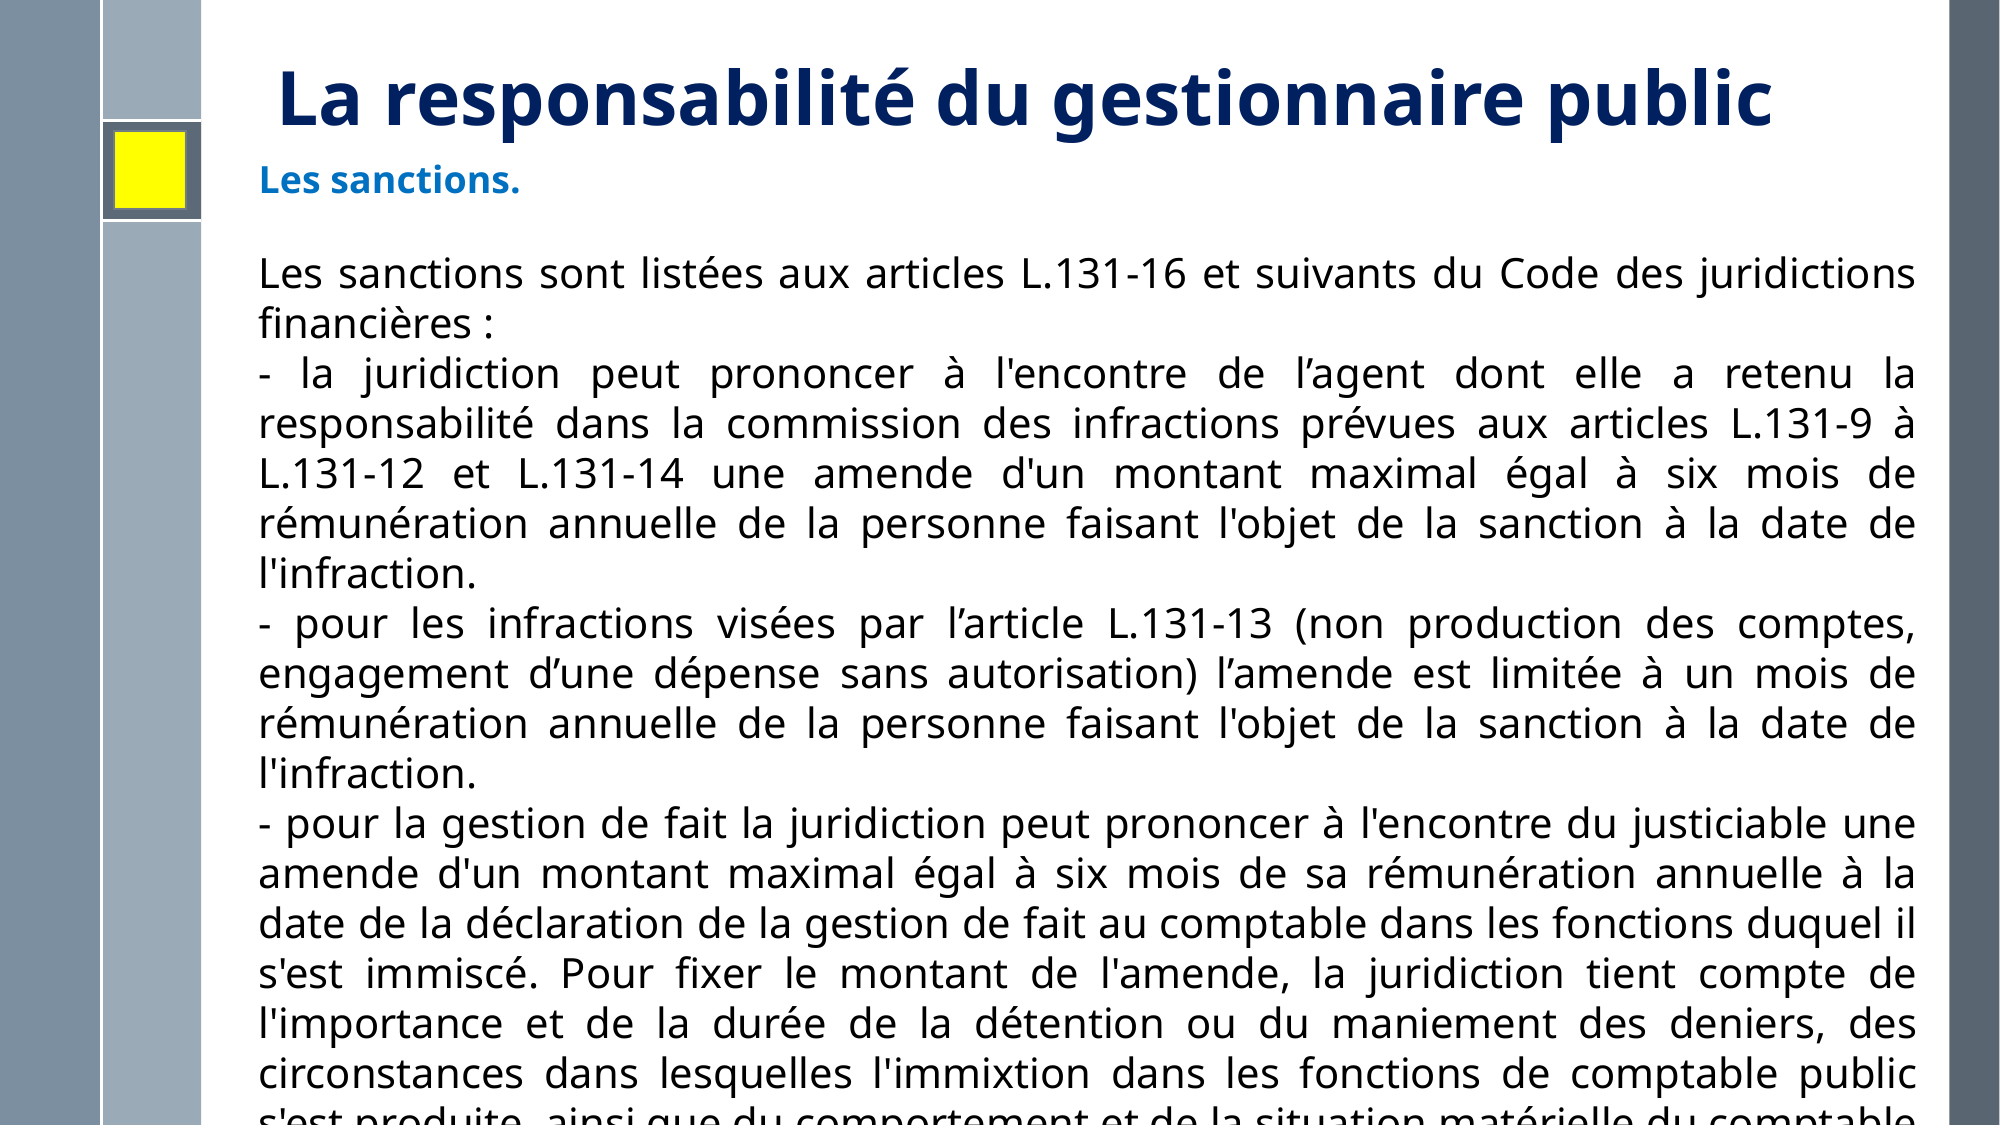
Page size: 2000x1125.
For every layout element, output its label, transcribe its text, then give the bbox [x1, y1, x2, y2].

picture [113, 130, 187, 210]
text_box Les sanctions. Les sanctions sont listées aux articles L.131-16 et suivants du Code des juridictions financières : - la juridiction peut prononcer à l'encontre de l’agent dont elle a retenu la responsabilité dans la commission des infractions prévues aux articles L.131-9 à L.131-12 et L.131-14 une amende d'un montant maximal égal à six mois de rémunération annuelle de la personne faisant l'objet de la sanction à la date de l'infraction. - pour les infractions visées par l’article L.131-13 (non production des comptes, engagement d’une dépense sans autorisation) l’amende est limitée à un mois de rémunération annuelle de la personne faisant l'objet de la sanction à la date de l'infraction. - pour la gestion de fait la juridiction peut prononcer à l'encontre du justiciable une amende d'un montant maximal égal à six mois de sa rémunération annuelle à la date de la déclaration de la gestion de fait au comptable dans les fonctions duquel il s'est immiscé. Pour fixer le montant de l'amende, la juridiction tient compte de l'importance et de la durée de la détention ou du maniement des deniers, des circonstances dans lesquelles l'immixtion dans les fonctions de comptable public s'est produite, ainsi que du comportement et de la situation matérielle du comptable de fait (art. L131-18). [243, 149, 1933, 1125]
title La responsabilité du gestionnaire public [261, 29, 1867, 149]
